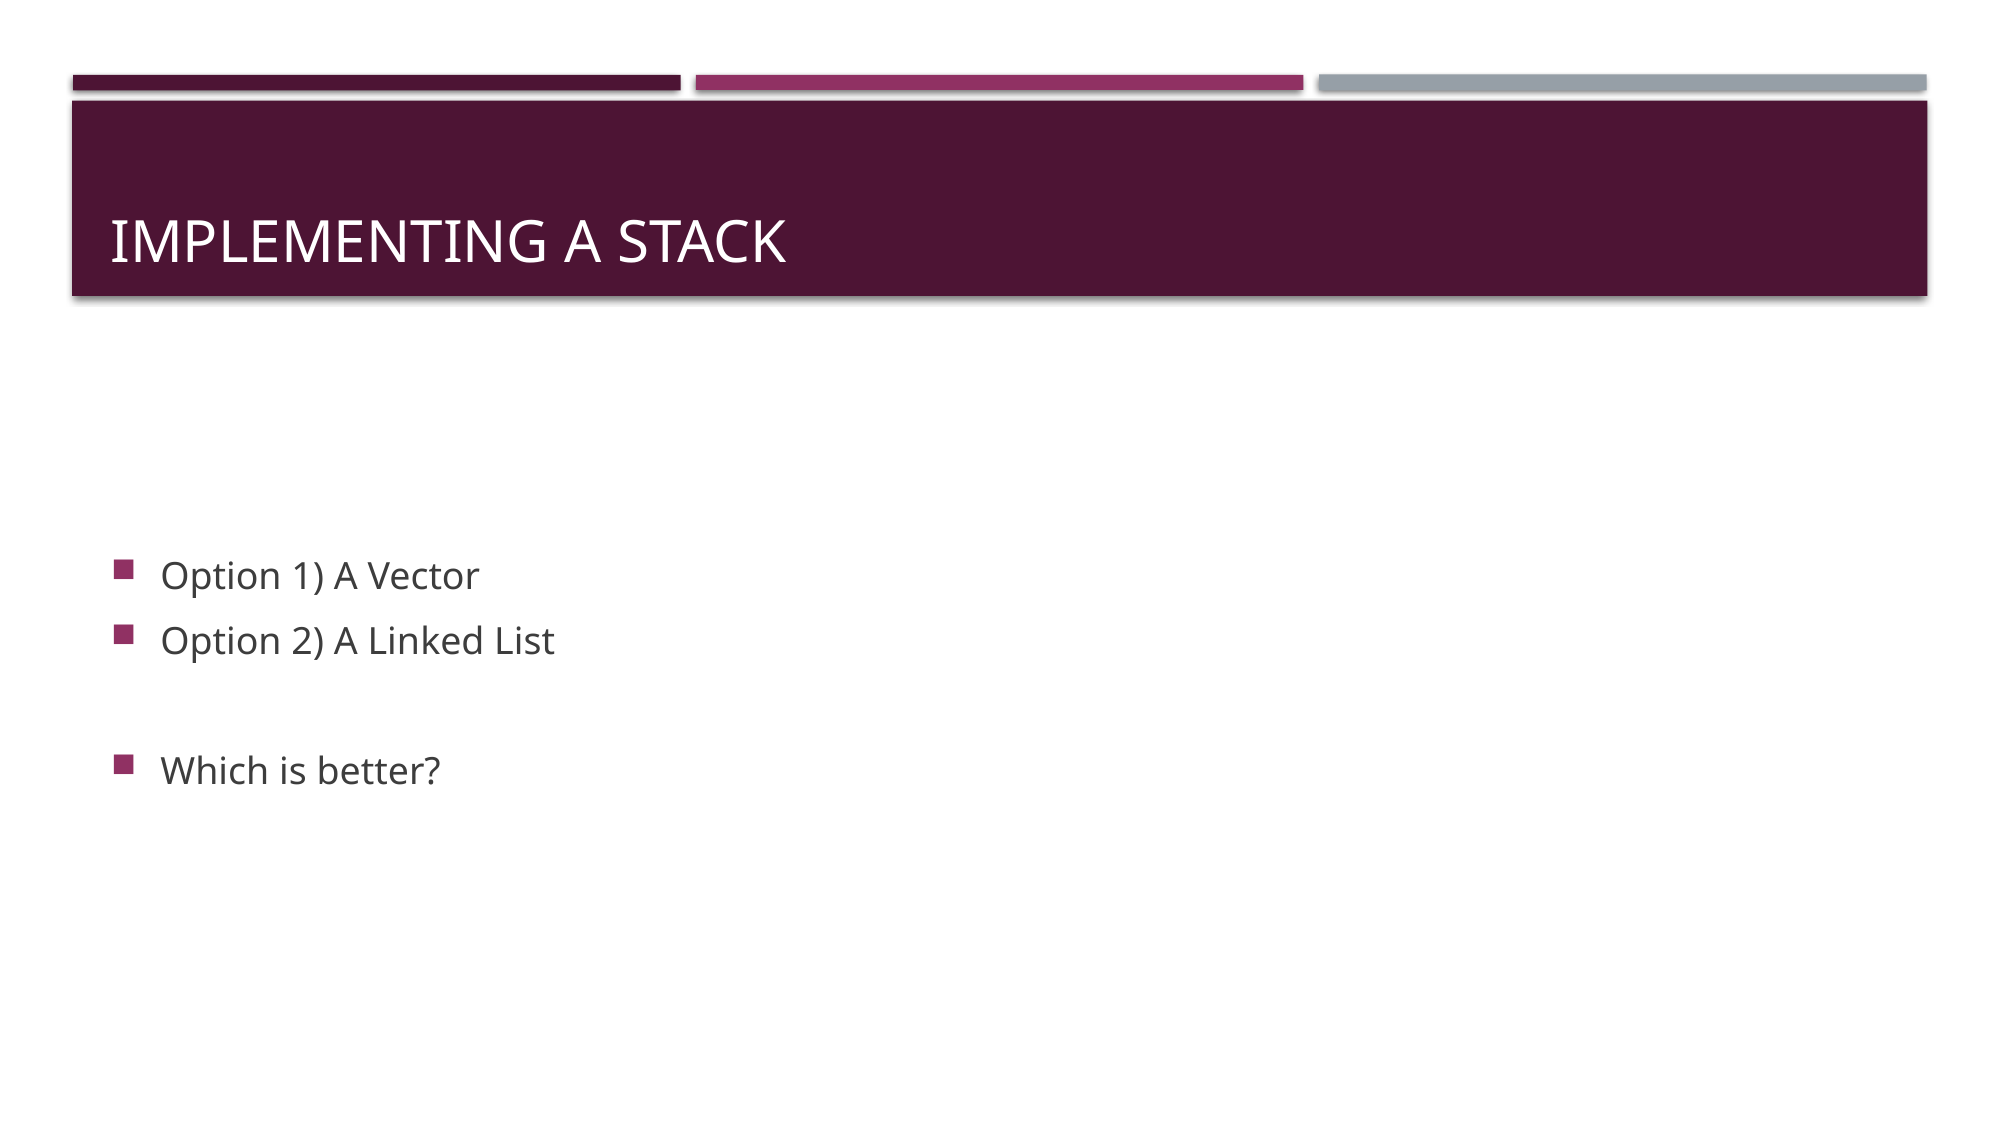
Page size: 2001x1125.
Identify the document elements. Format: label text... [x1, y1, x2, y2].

list Option 1) A Vector Option 2) A Linked List Which is better? [95, 383, 1905, 962]
title Implementing a Stack [95, 115, 1905, 282]
